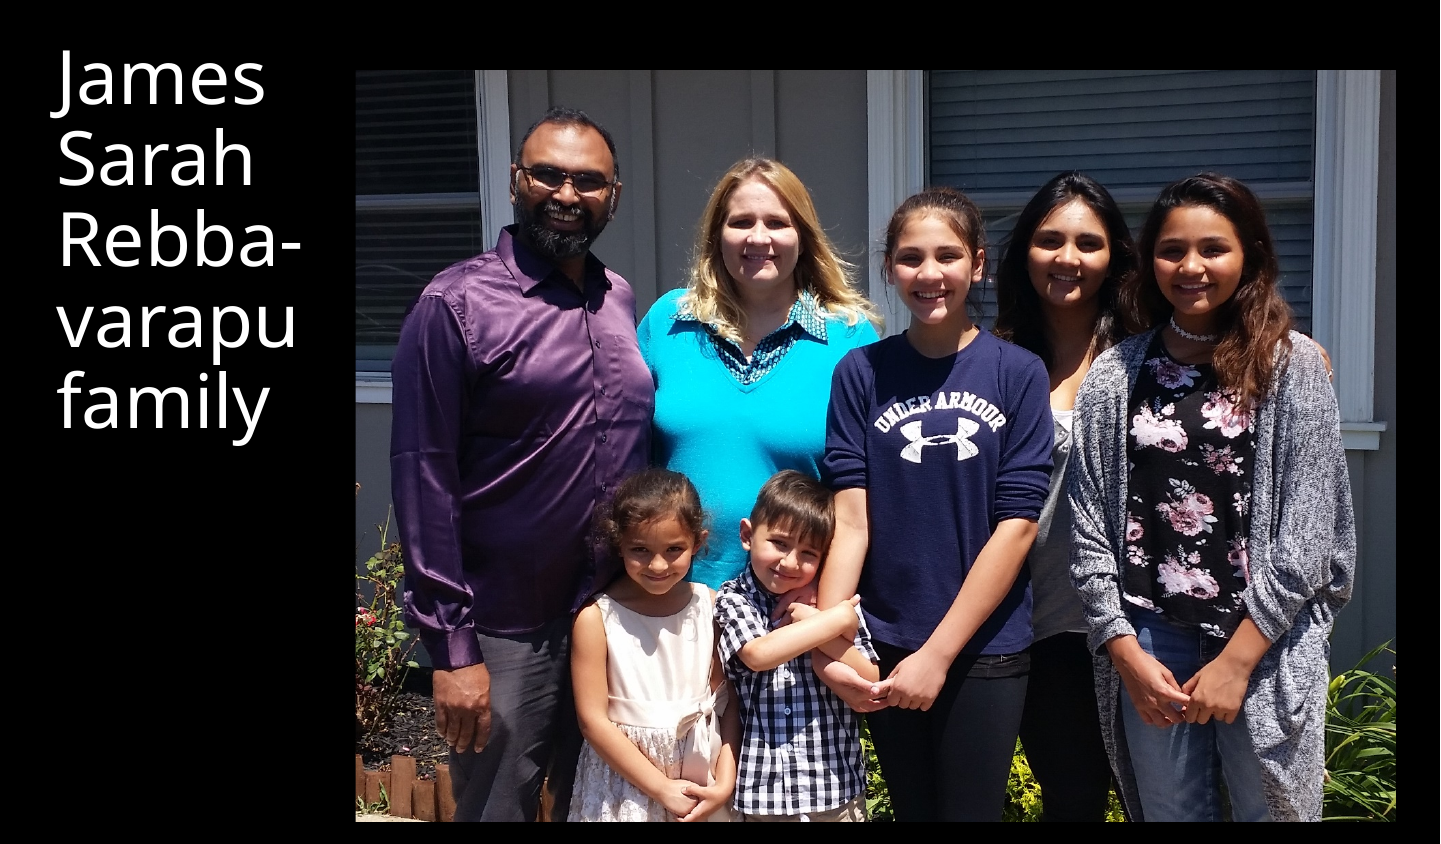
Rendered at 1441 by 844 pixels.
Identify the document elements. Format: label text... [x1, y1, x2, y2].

picture [355, 70, 1397, 823]
list James Sarah Rebba-varapu family [45, 34, 356, 844]
